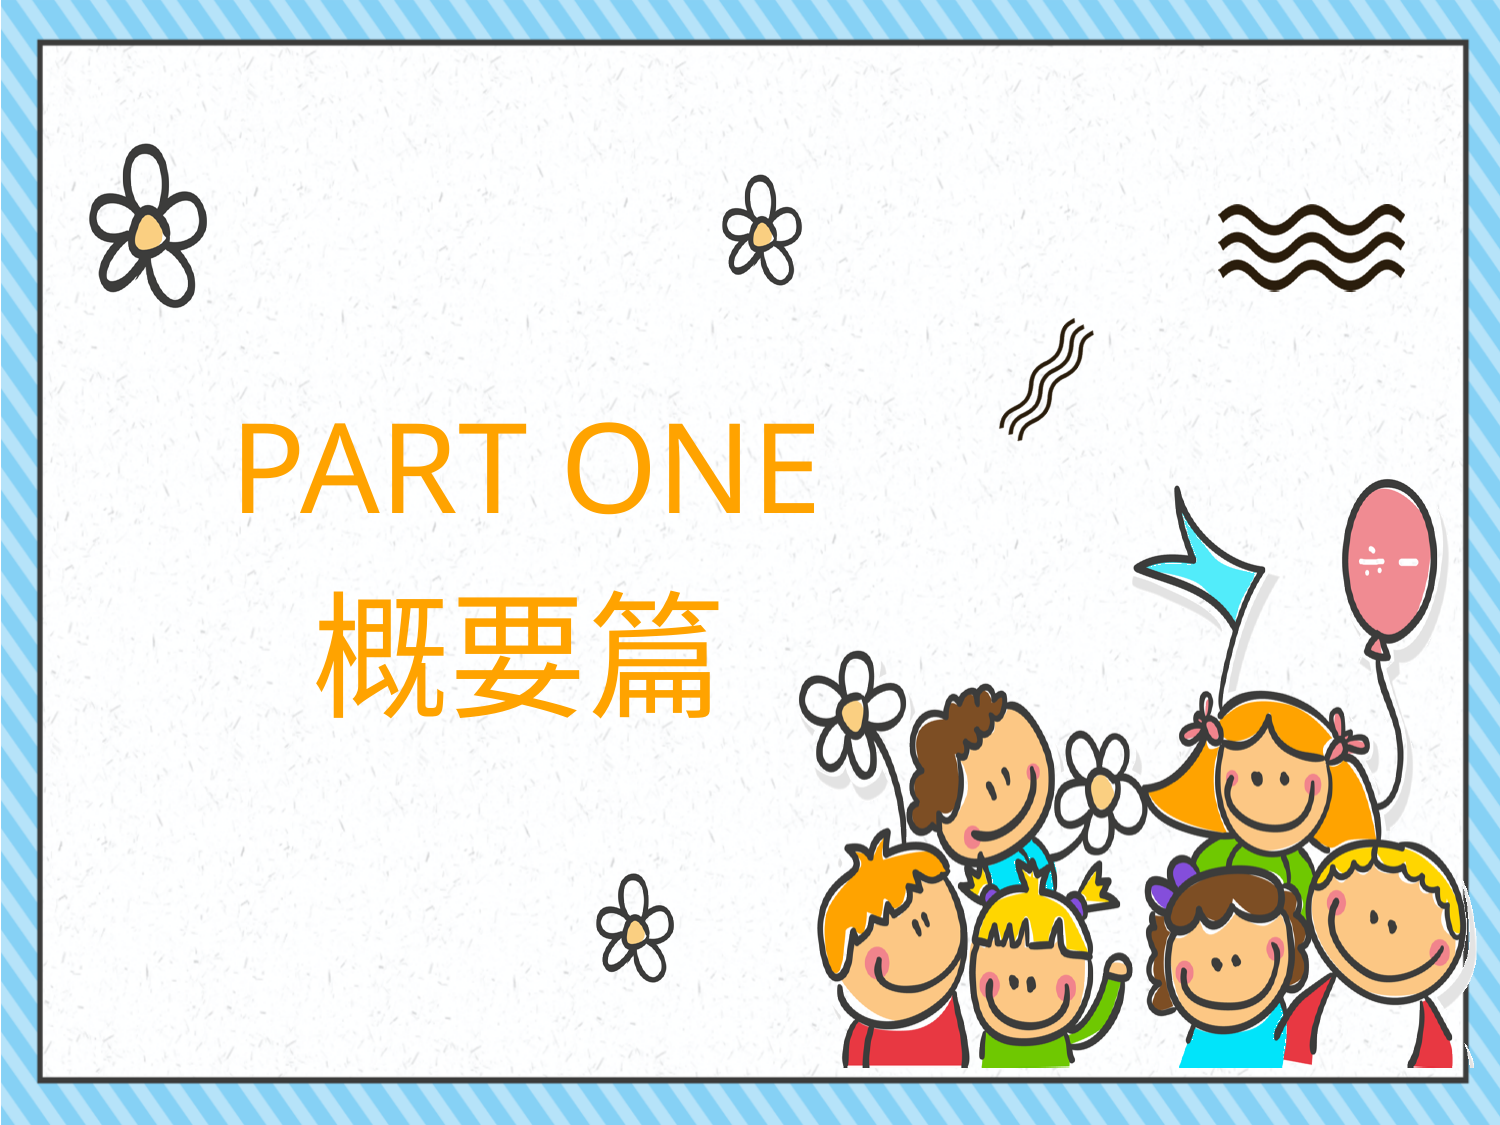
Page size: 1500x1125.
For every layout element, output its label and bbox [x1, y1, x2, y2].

picture [2, 1, 1499, 1125]
text_box [192, 380, 880, 745]
